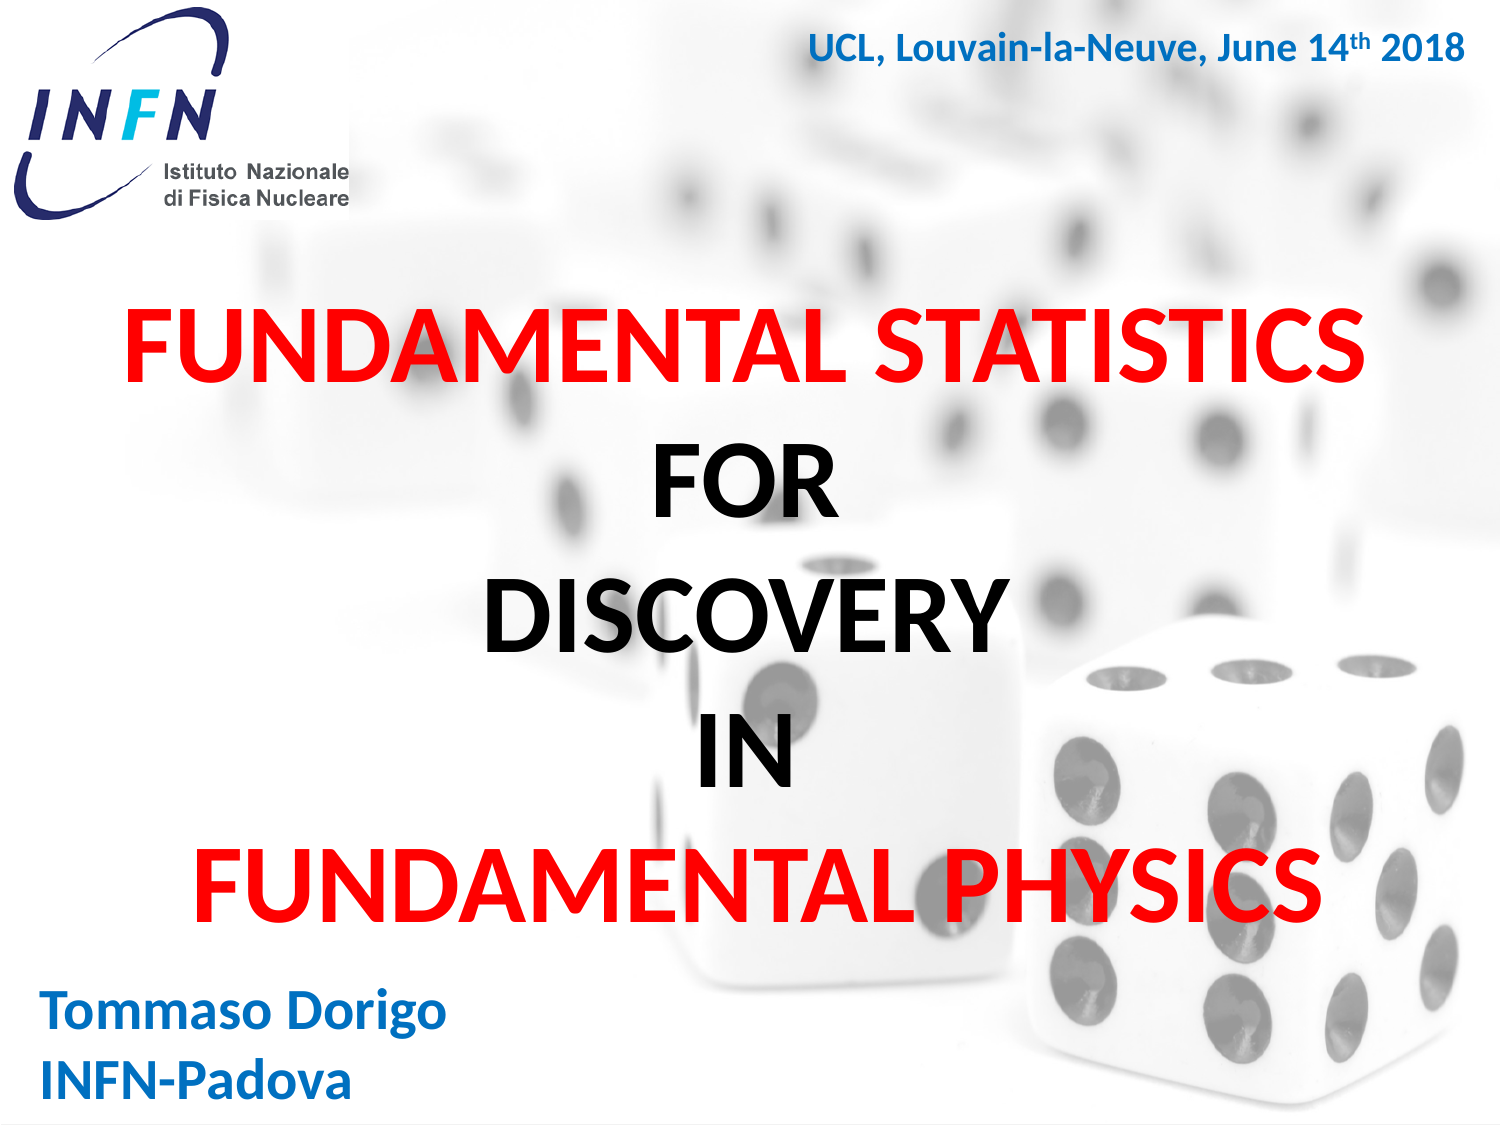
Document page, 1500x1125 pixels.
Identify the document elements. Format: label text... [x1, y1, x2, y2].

picture [14, 6, 349, 221]
title FUNDAMENTAL STATISTICS FOR DISCOVERY IN FUNDAMENTAL PHYSICS [53, 486, 1464, 728]
subtitle Tommaso Dorigo INFN-Padova [24, 964, 833, 1125]
text_box UCL, Louvain-la-Neuve, June 14th 2018 [792, 12, 1481, 78]
